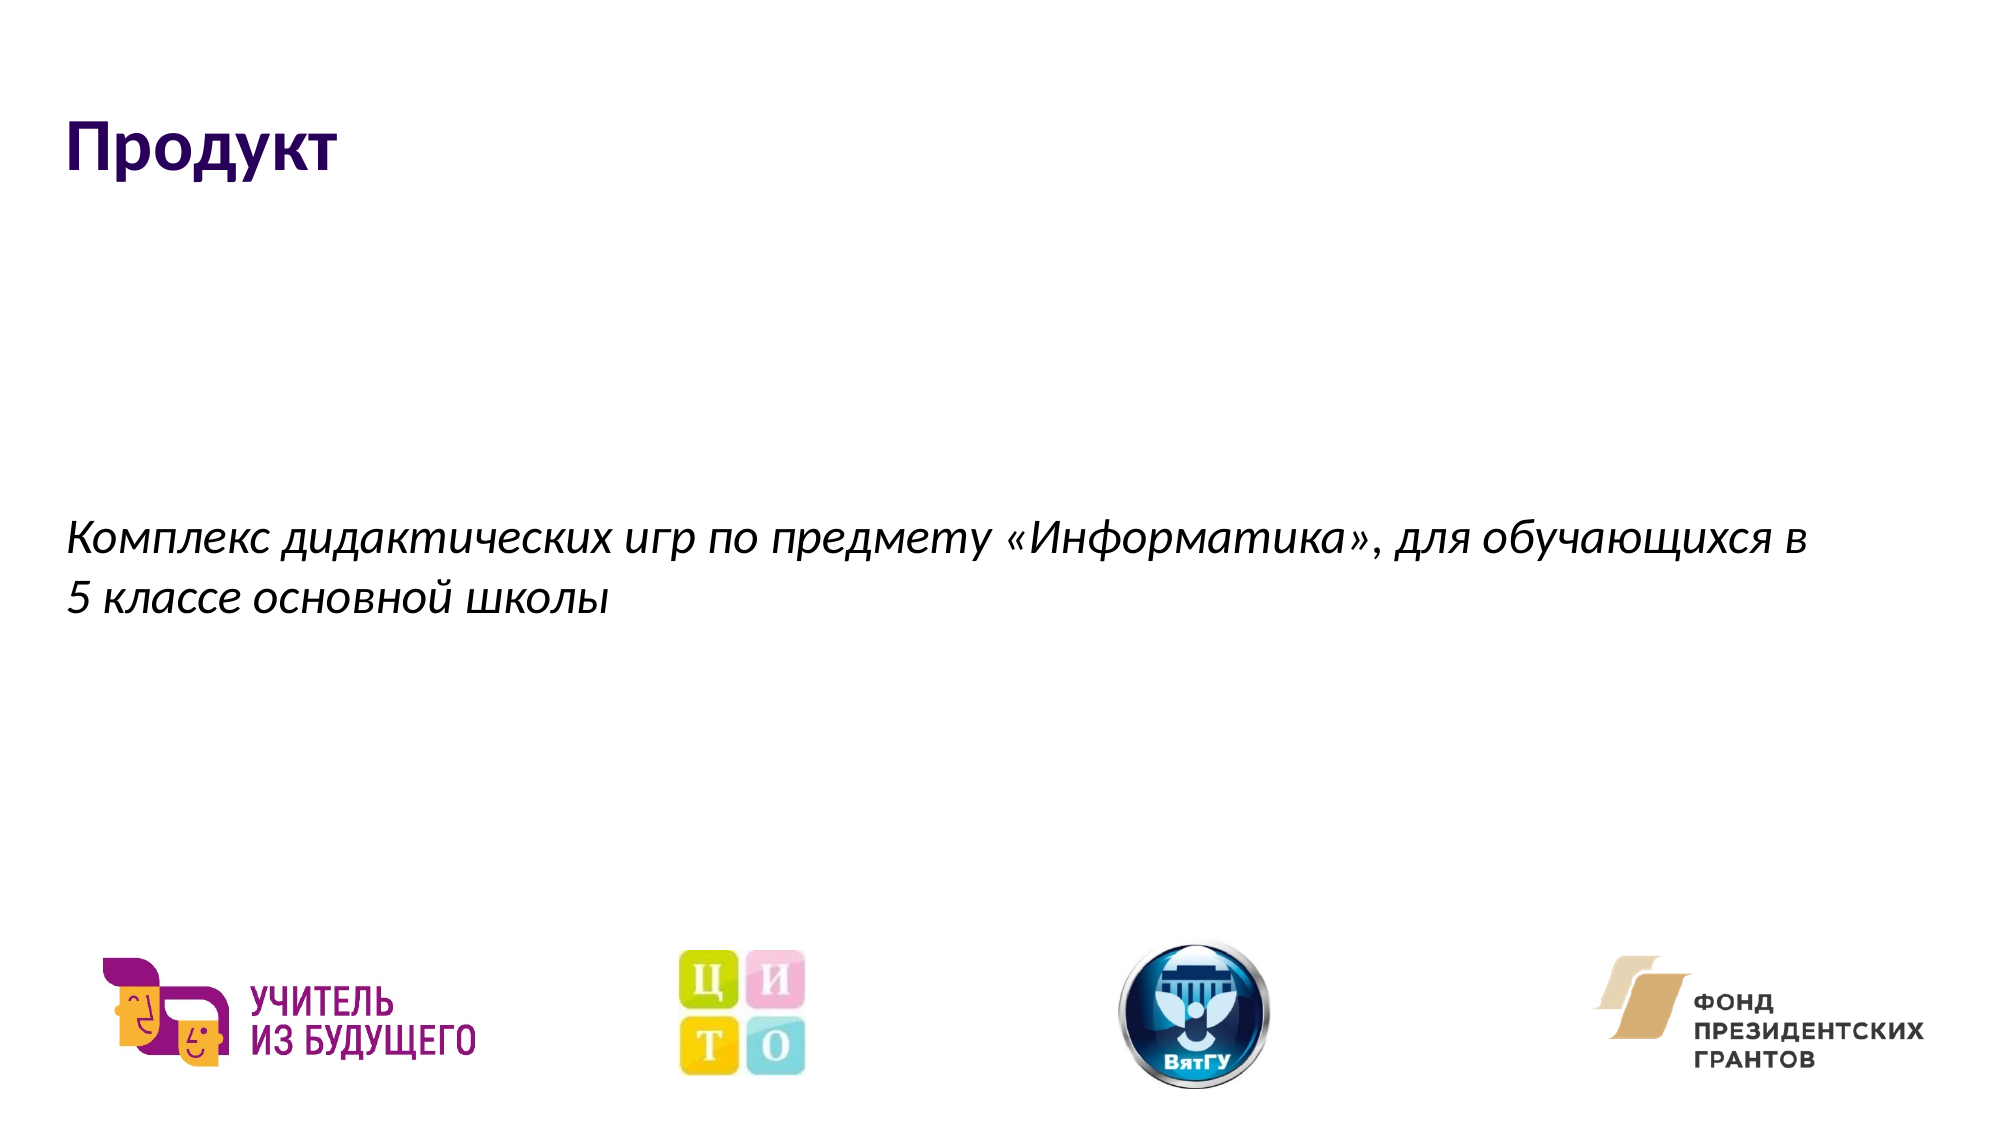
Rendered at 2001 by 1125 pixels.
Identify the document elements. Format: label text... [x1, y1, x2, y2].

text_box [96, 937, 1926, 1089]
text_box Продукт [50, 87, 1826, 238]
text_box Комплекс дидактических игр по предмету «Информатика», для обучающихся в 5 классе основной школы [50, 495, 1826, 631]
